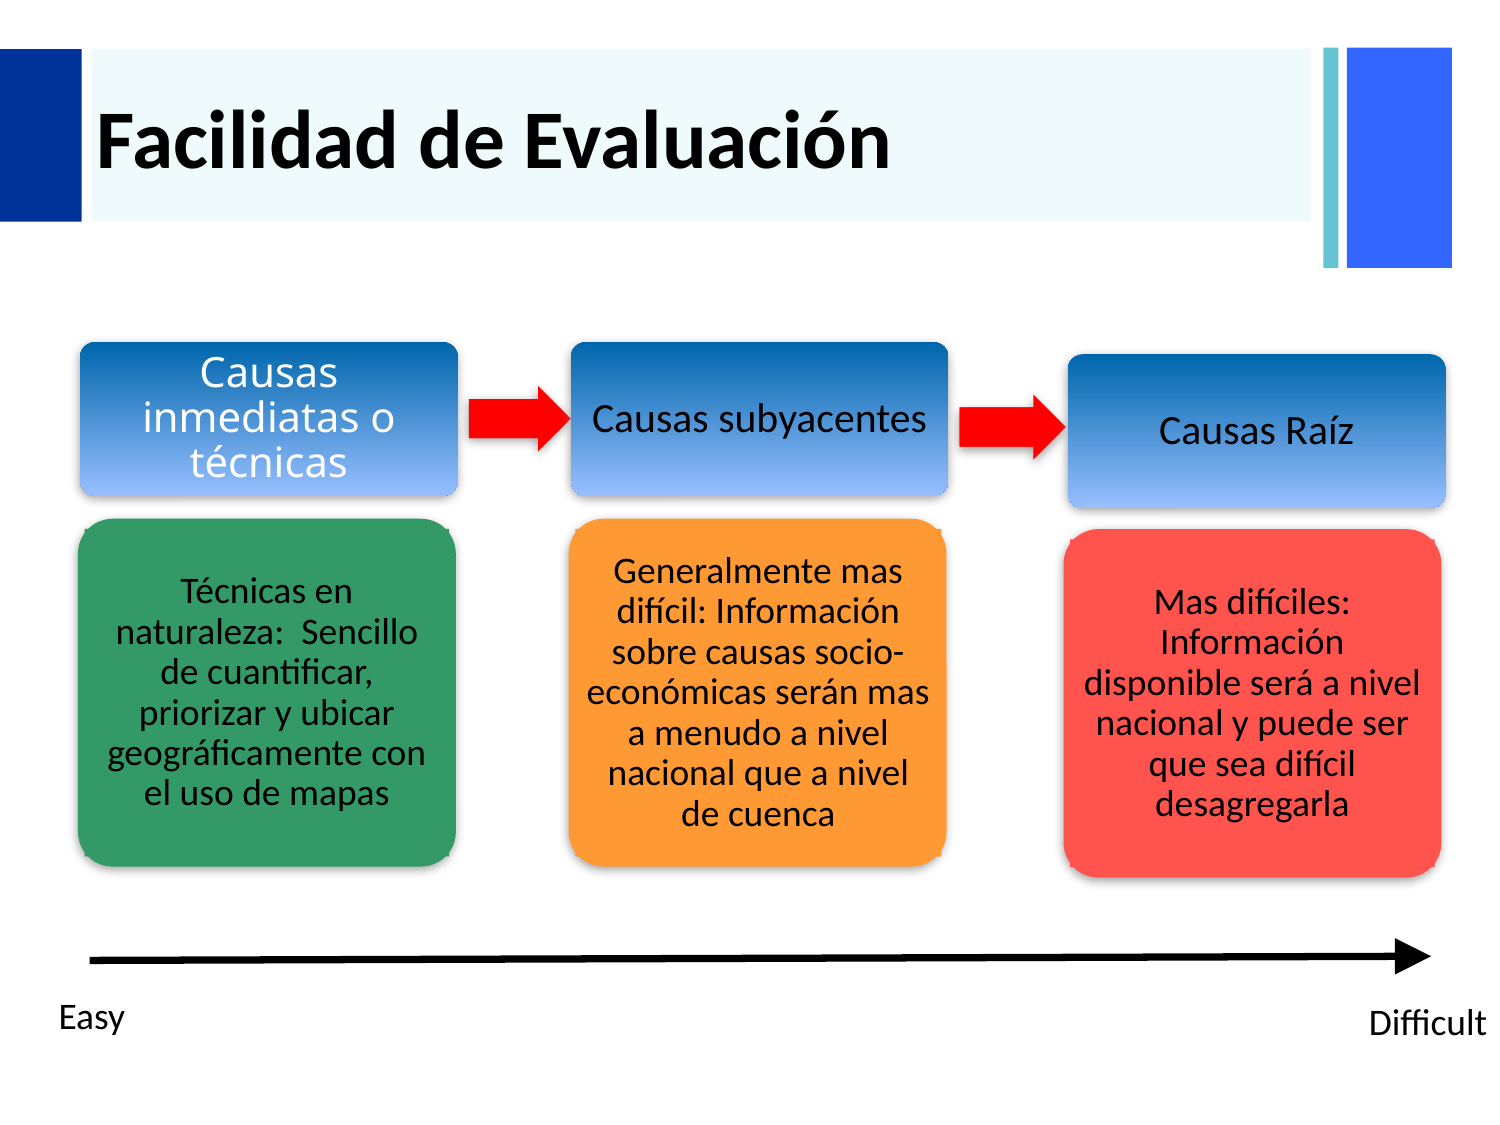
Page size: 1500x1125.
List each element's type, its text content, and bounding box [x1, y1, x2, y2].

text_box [959, 393, 1060, 461]
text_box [77, 518, 457, 868]
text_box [89, 955, 1432, 961]
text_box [570, 341, 950, 497]
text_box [1067, 353, 1447, 509]
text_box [468, 385, 563, 452]
title Facilidad de Evaluación [81, 51, 1322, 220]
text_box Easy [43, 984, 141, 1044]
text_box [79, 341, 459, 497]
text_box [1062, 528, 1442, 879]
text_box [568, 518, 948, 868]
text_box Difficult [1354, 990, 1500, 1051]
